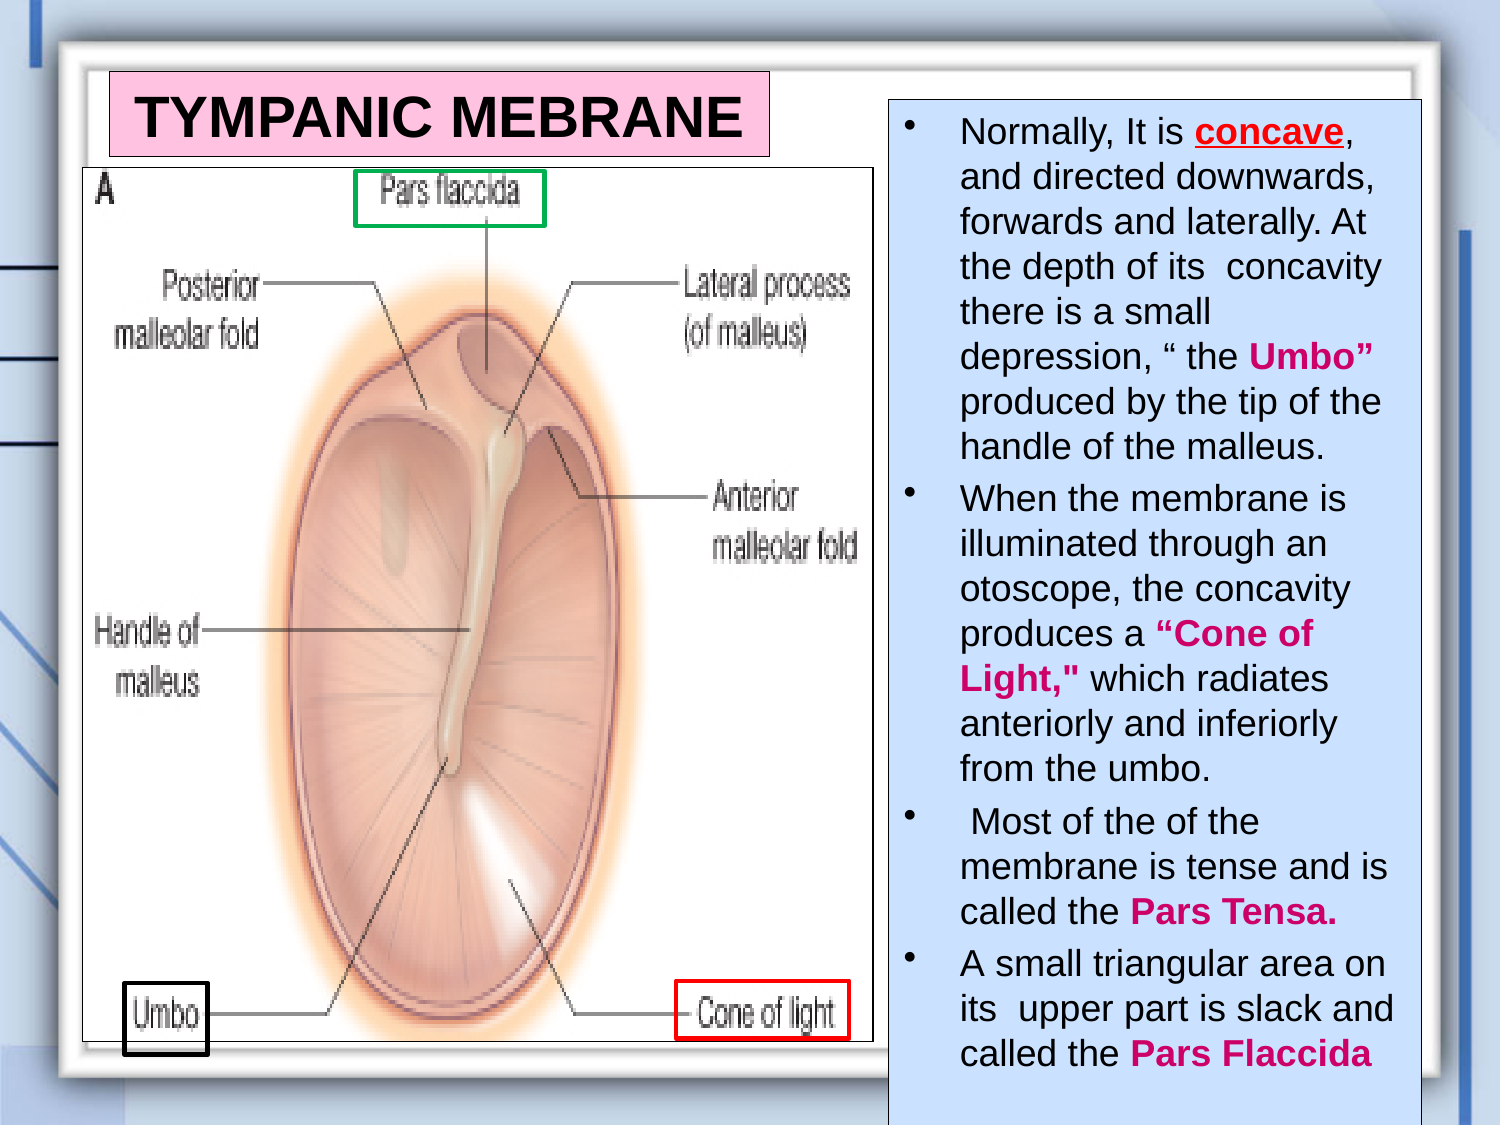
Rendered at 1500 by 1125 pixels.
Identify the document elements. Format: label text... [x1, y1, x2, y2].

picture [0, 0, 1500, 1125]
list Normally, It is concave, and directed downwards, forwards and laterally. At the depth of its concavity there is a small depression, “ the Umbo” produced by the tip of the handle of the malleus. When the membrane is illuminated through an otoscope, the concavity produces a “Cone of Light," which radiates anteriorly and inferiorly from the umbo. Most of the of the membrane is tense and is called the Pars Tensa. A small triangular area on its upper part is slack and called the Pars Flaccida [888, 99, 1422, 1125]
text_box [123, 1050, 210, 1057]
text_box TYMPANIC MEBRANE [109, 71, 770, 157]
